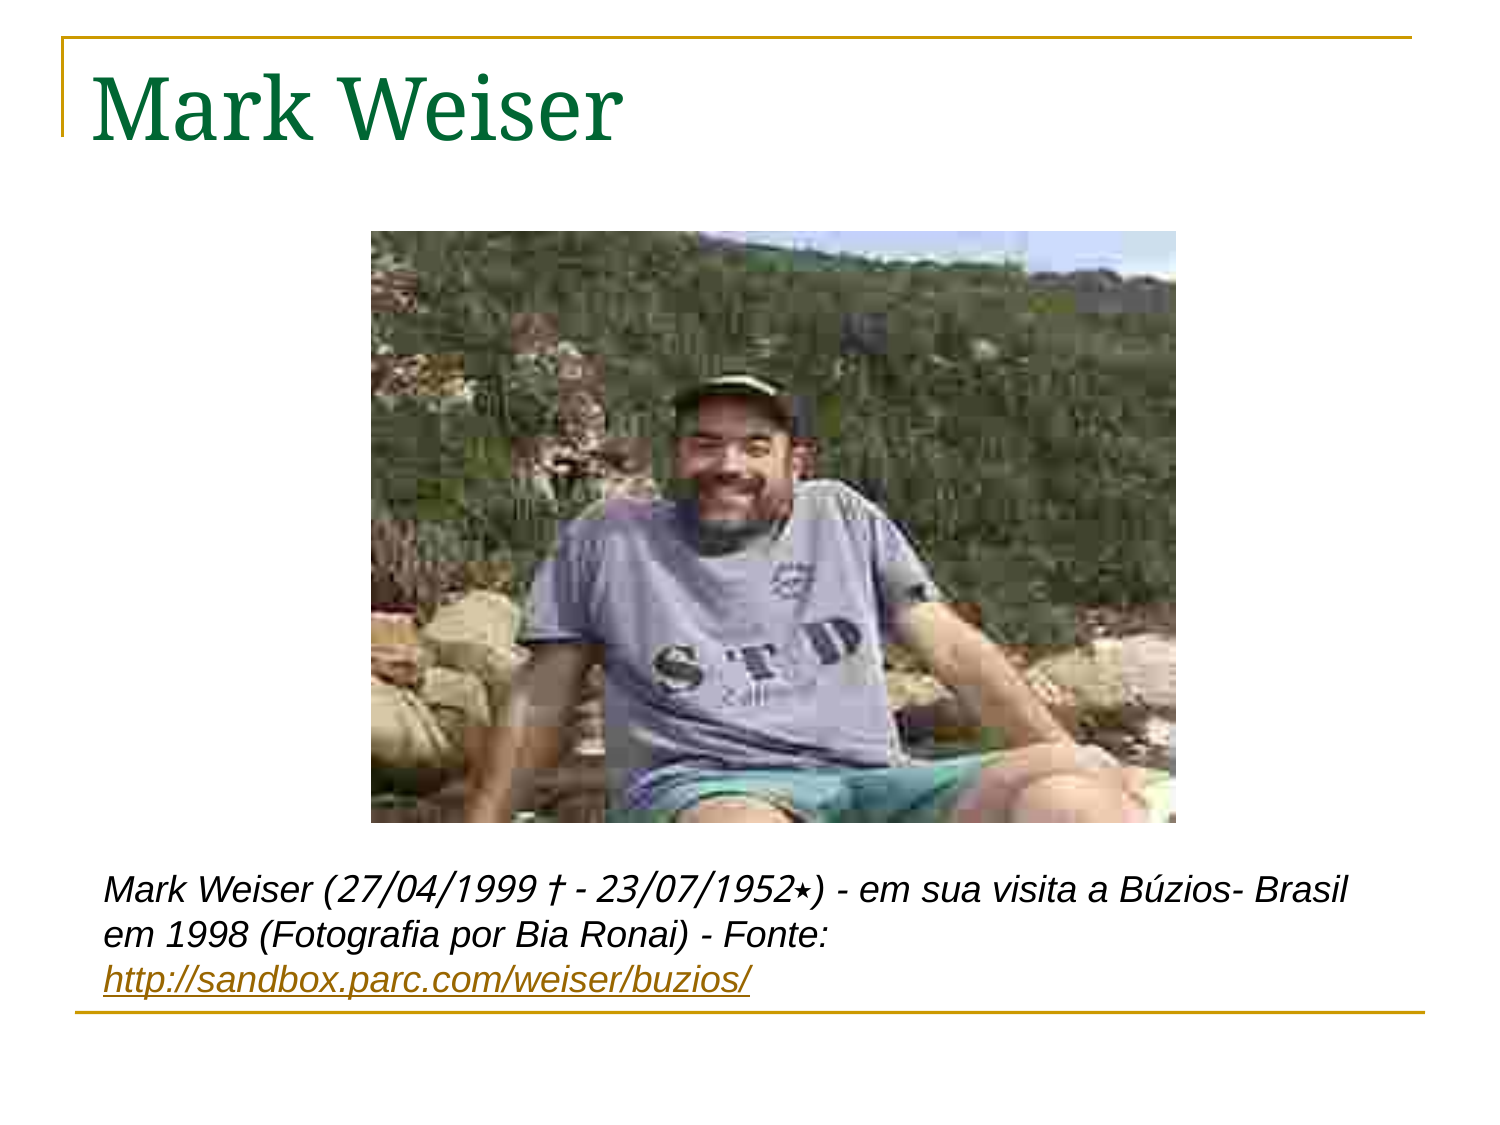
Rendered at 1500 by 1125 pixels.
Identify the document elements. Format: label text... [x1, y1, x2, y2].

text_box Mark Weiser (٭23/07/1952 - † 27/04/1999) - em sua visita a Búzios- Brasil em 1998 (Fotografia por Bia Ronai) - Fonte: http://sandbox.parc.com/weiser/buzios/ [88, 857, 1424, 1008]
title Mark Weiser [74, 45, 1426, 233]
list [371, 231, 1176, 823]
